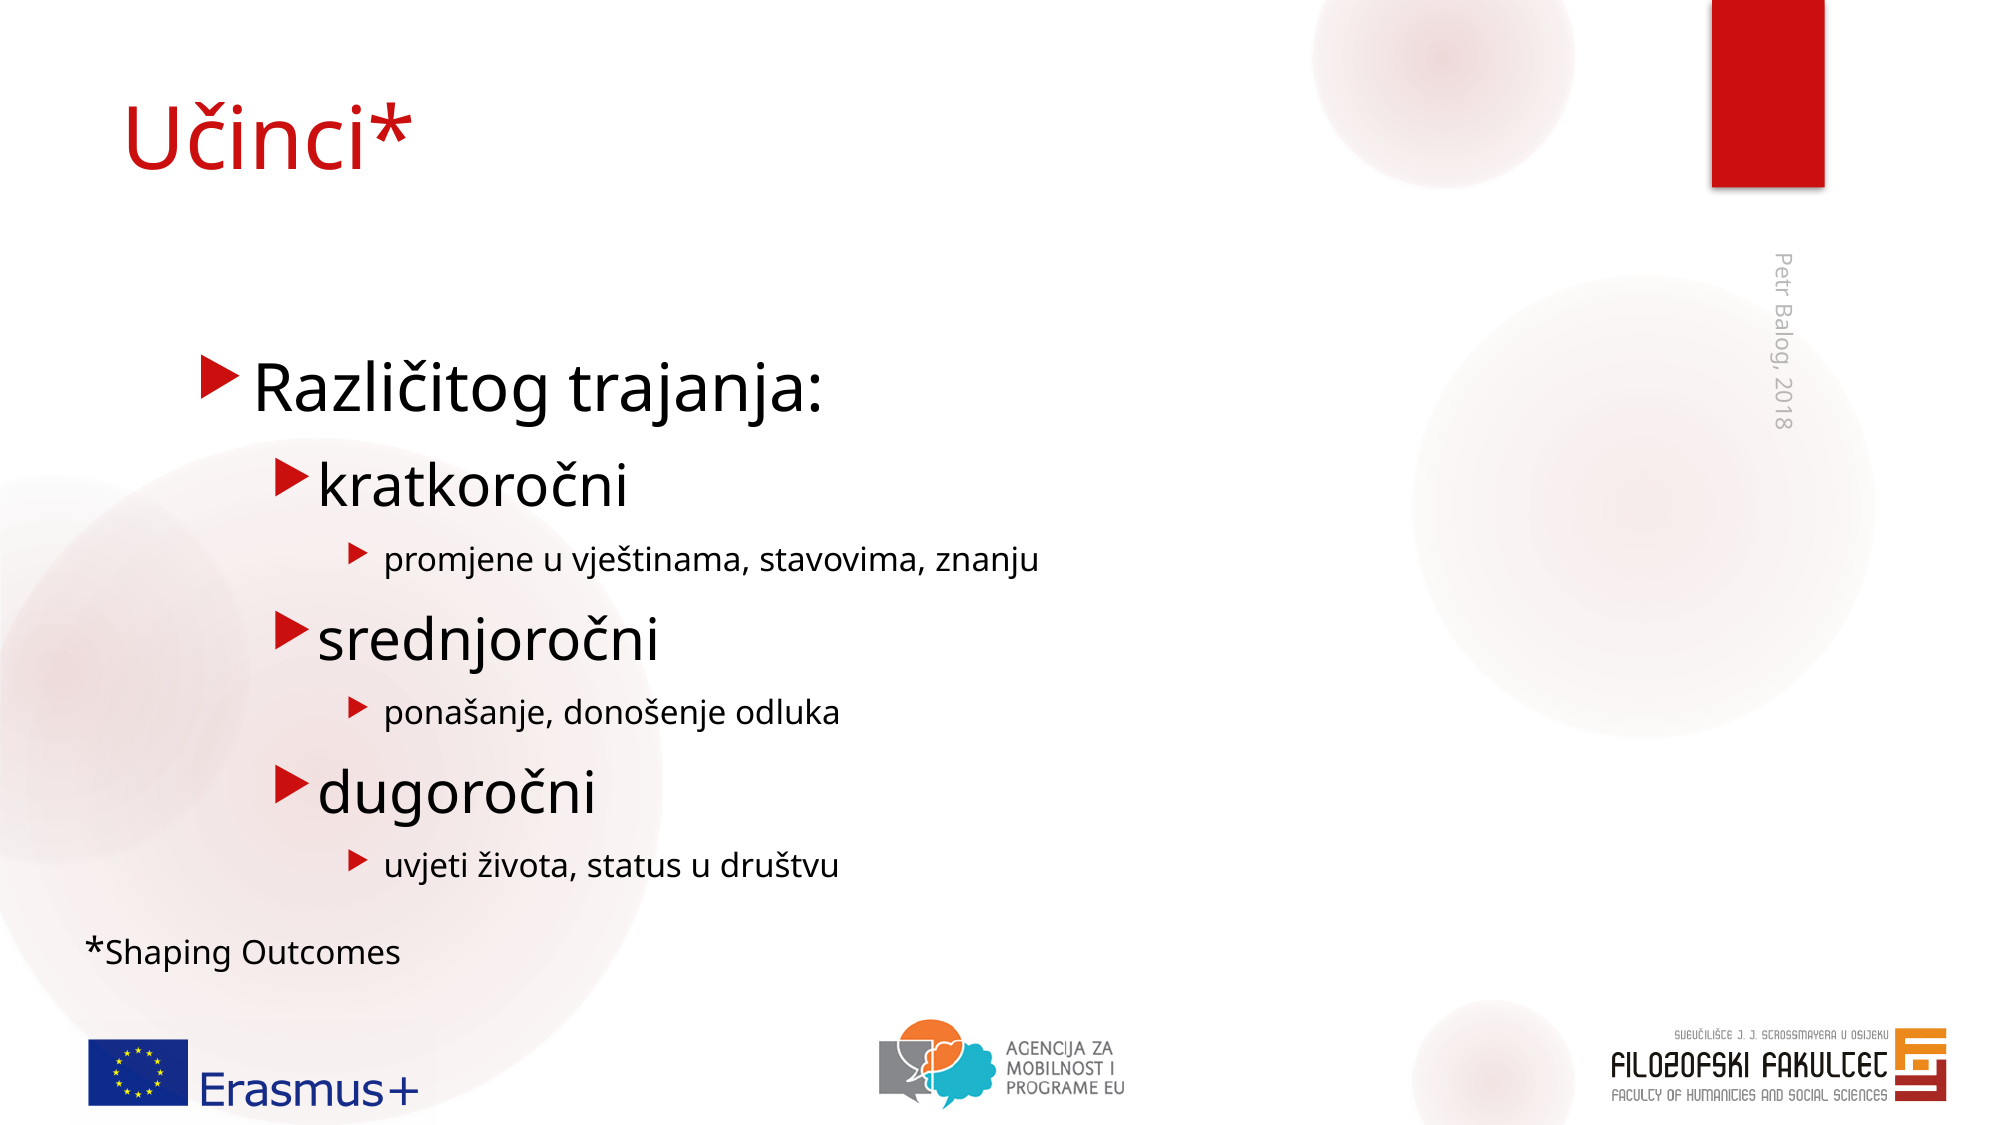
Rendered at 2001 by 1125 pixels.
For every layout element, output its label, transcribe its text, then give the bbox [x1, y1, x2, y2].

footer Petr Balog, 2018 [1760, 237, 1811, 871]
picture [1610, 1017, 1951, 1112]
title Učinci* [106, 74, 1649, 304]
picture [879, 1025, 1140, 1125]
list Različitog trajanja: kratkoročni promjene u vještinama, stavovima, znanju srednjoročni ponašanje, donošenje odluka dugoročni uvjeti života, status u društvu [181, 336, 1649, 1025]
picture [69, 1020, 437, 1125]
text_box *Shaping Outcomes [69, 919, 525, 980]
